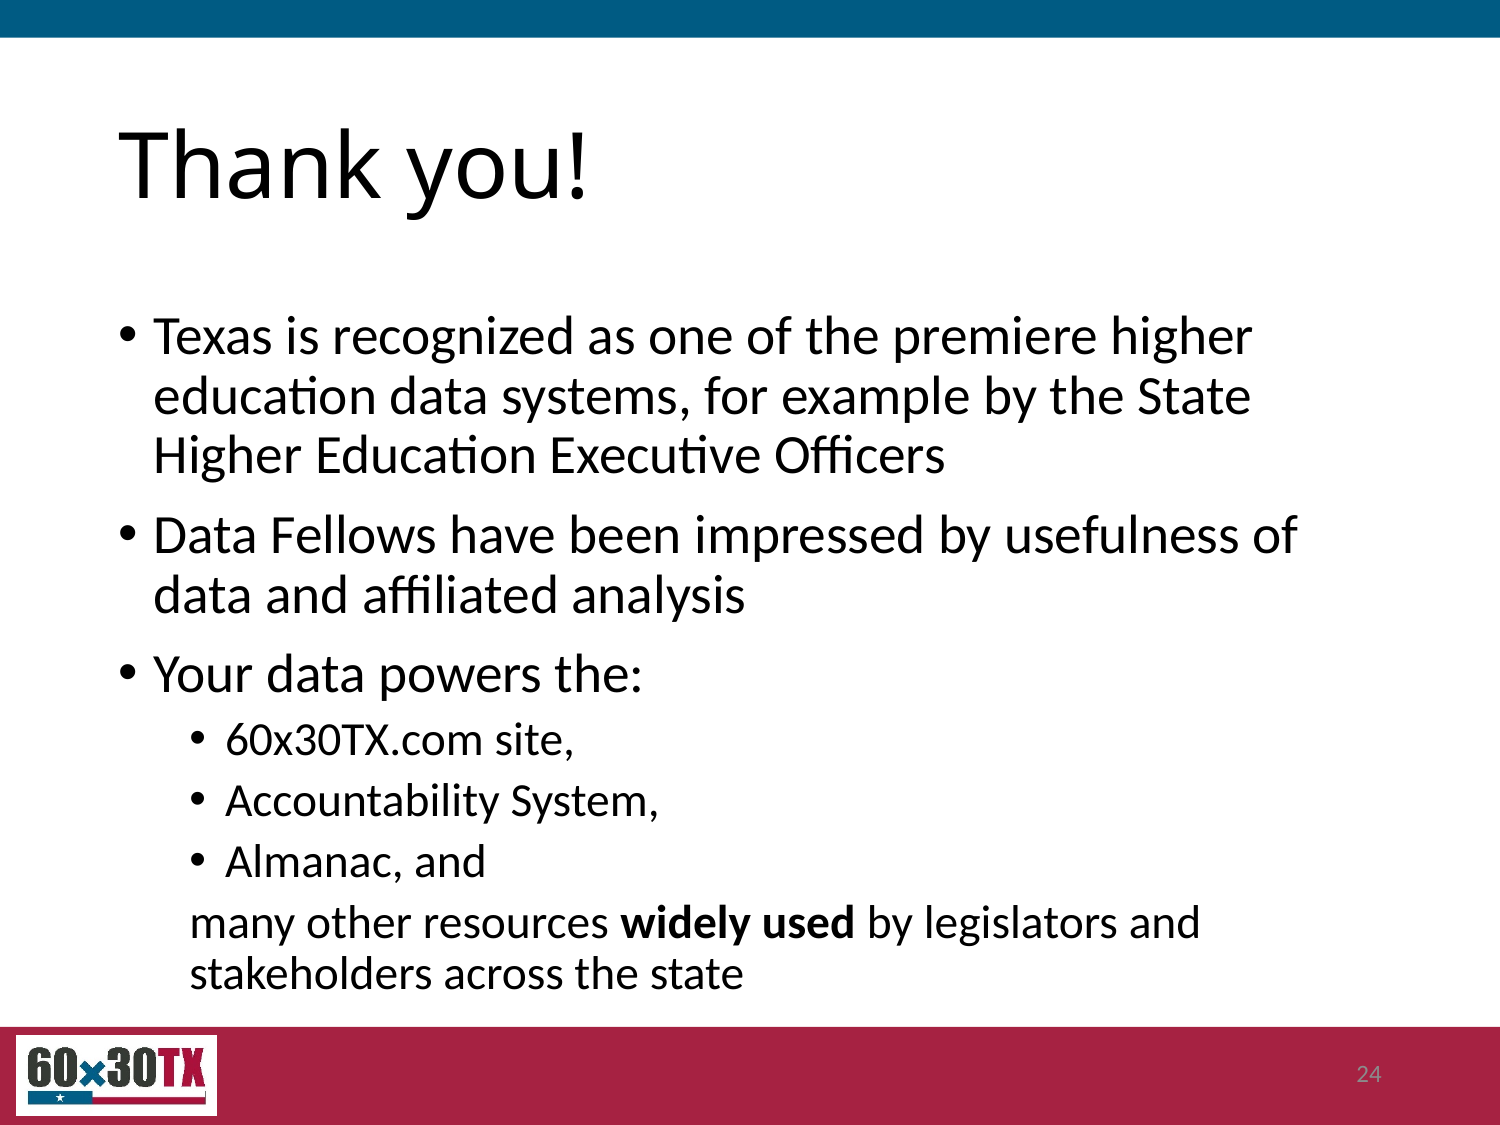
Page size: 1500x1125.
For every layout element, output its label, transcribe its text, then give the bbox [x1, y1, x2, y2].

slide_number 24 [1059, 1042, 1397, 1103]
title Thank you! [103, 59, 1397, 278]
picture [16, 1035, 217, 1116]
list Texas is recognized as one of the premiere higher education data systems, for example by the State Higher Education Executive Officers Data Fellows have been impressed by usefulness of data and affiliated analysis Your data powers the: 60x30TX.com site, Accountability System, Almanac, and many other resources widely used by legislators and stakeholders across the state [103, 299, 1397, 1014]
